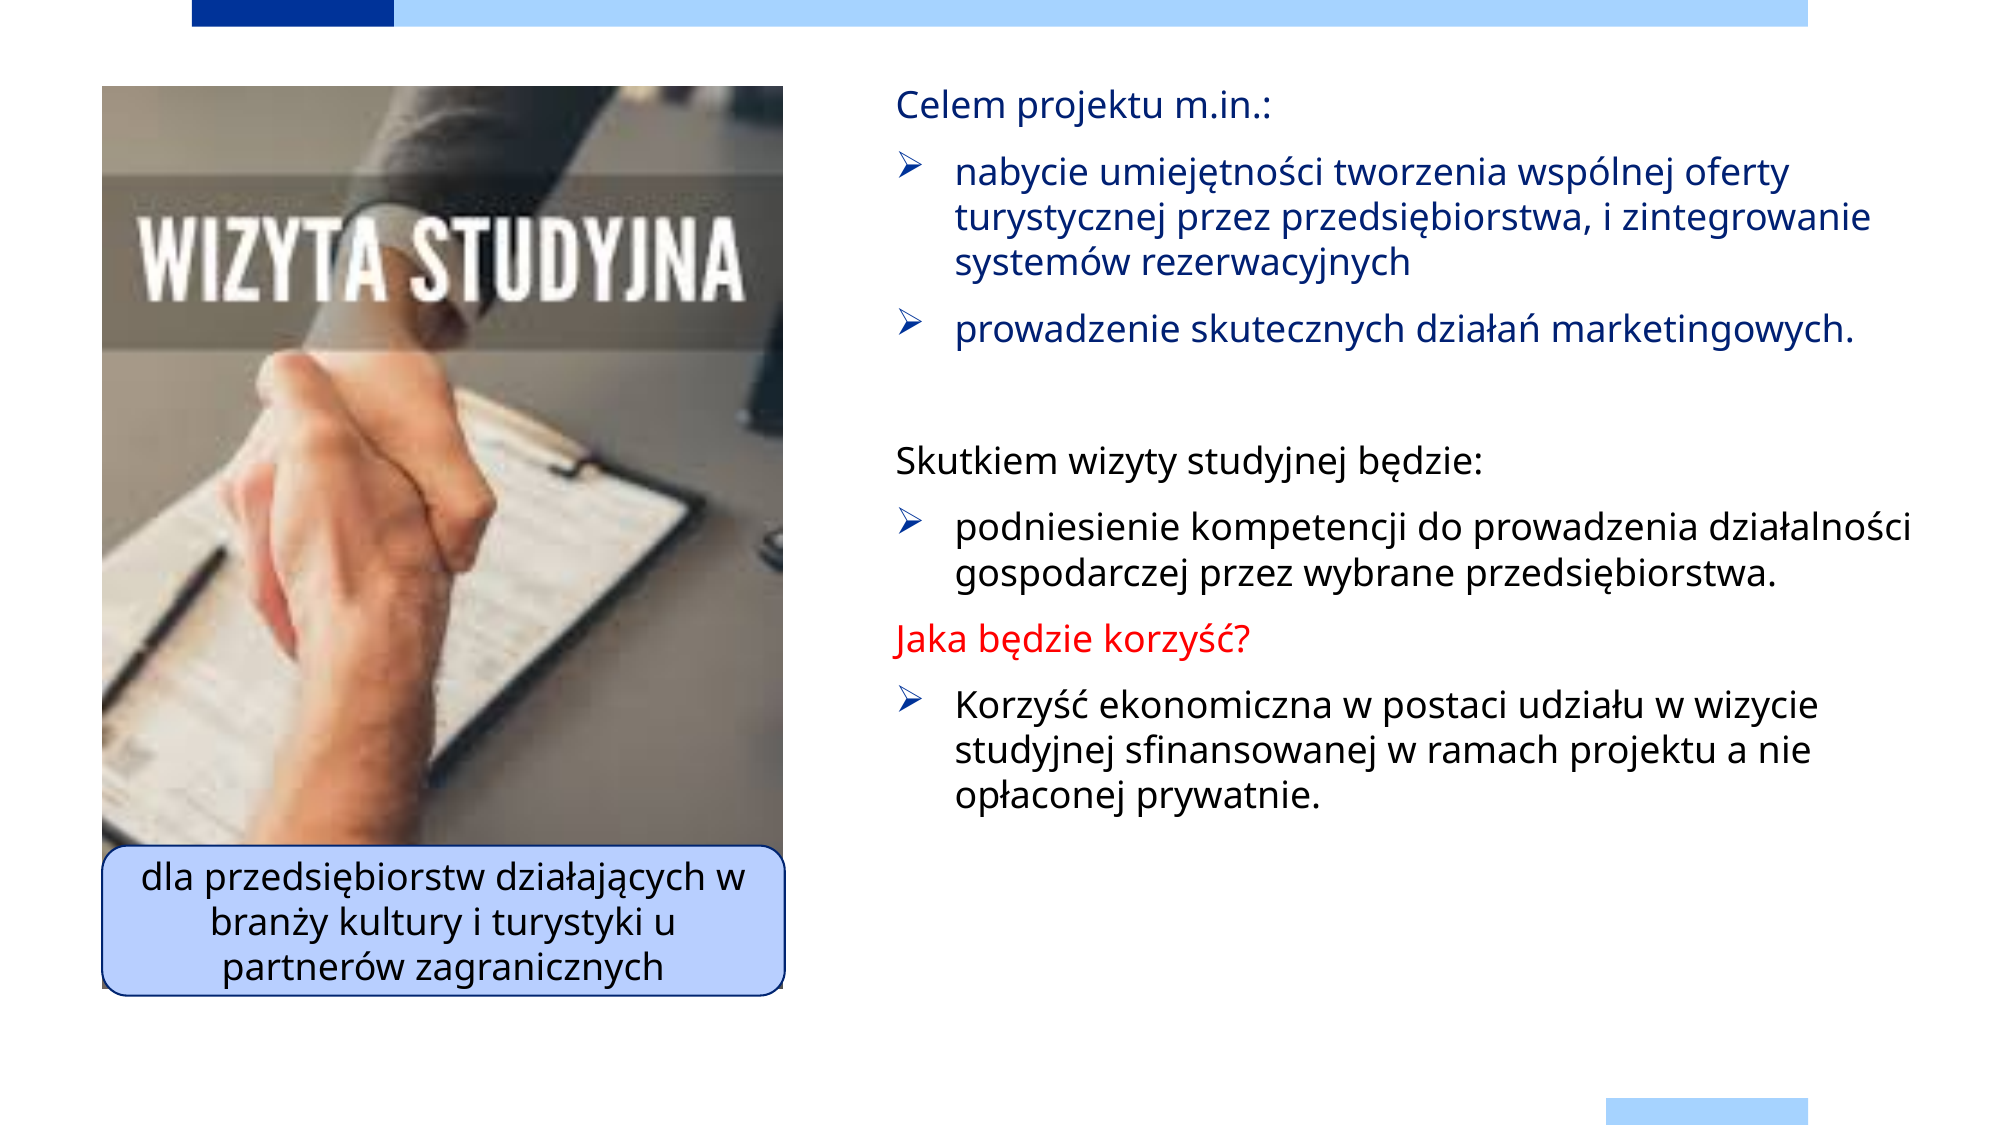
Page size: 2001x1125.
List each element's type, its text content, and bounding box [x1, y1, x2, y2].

list Celem projektu m.in.: nabycie umiejętności tworzenia wspólnej oferty turystycznej przez przedsiębiorstwa, i zintegrowanie systemów rezerwacyjnych prowadzenie skutecznych działań marketingowych. Skutkiem wizyty studyjnej będzie: podniesienie kompetencji do prowadzenia działalności gospodarczej przez wybrane przedsiębiorstwa. Jaka będzie korzyść? Korzyść ekonomiczna w postaci udziału w wizycie studyjnej sfinansowanej w ramach projektu a nie opłaconej prywatnie. [895, 81, 1930, 998]
text_box dla przedsiębiorstw działających w branży kultury i turystyki u partnerów zagranicznych [109, 990, 778, 997]
picture [102, 86, 783, 990]
